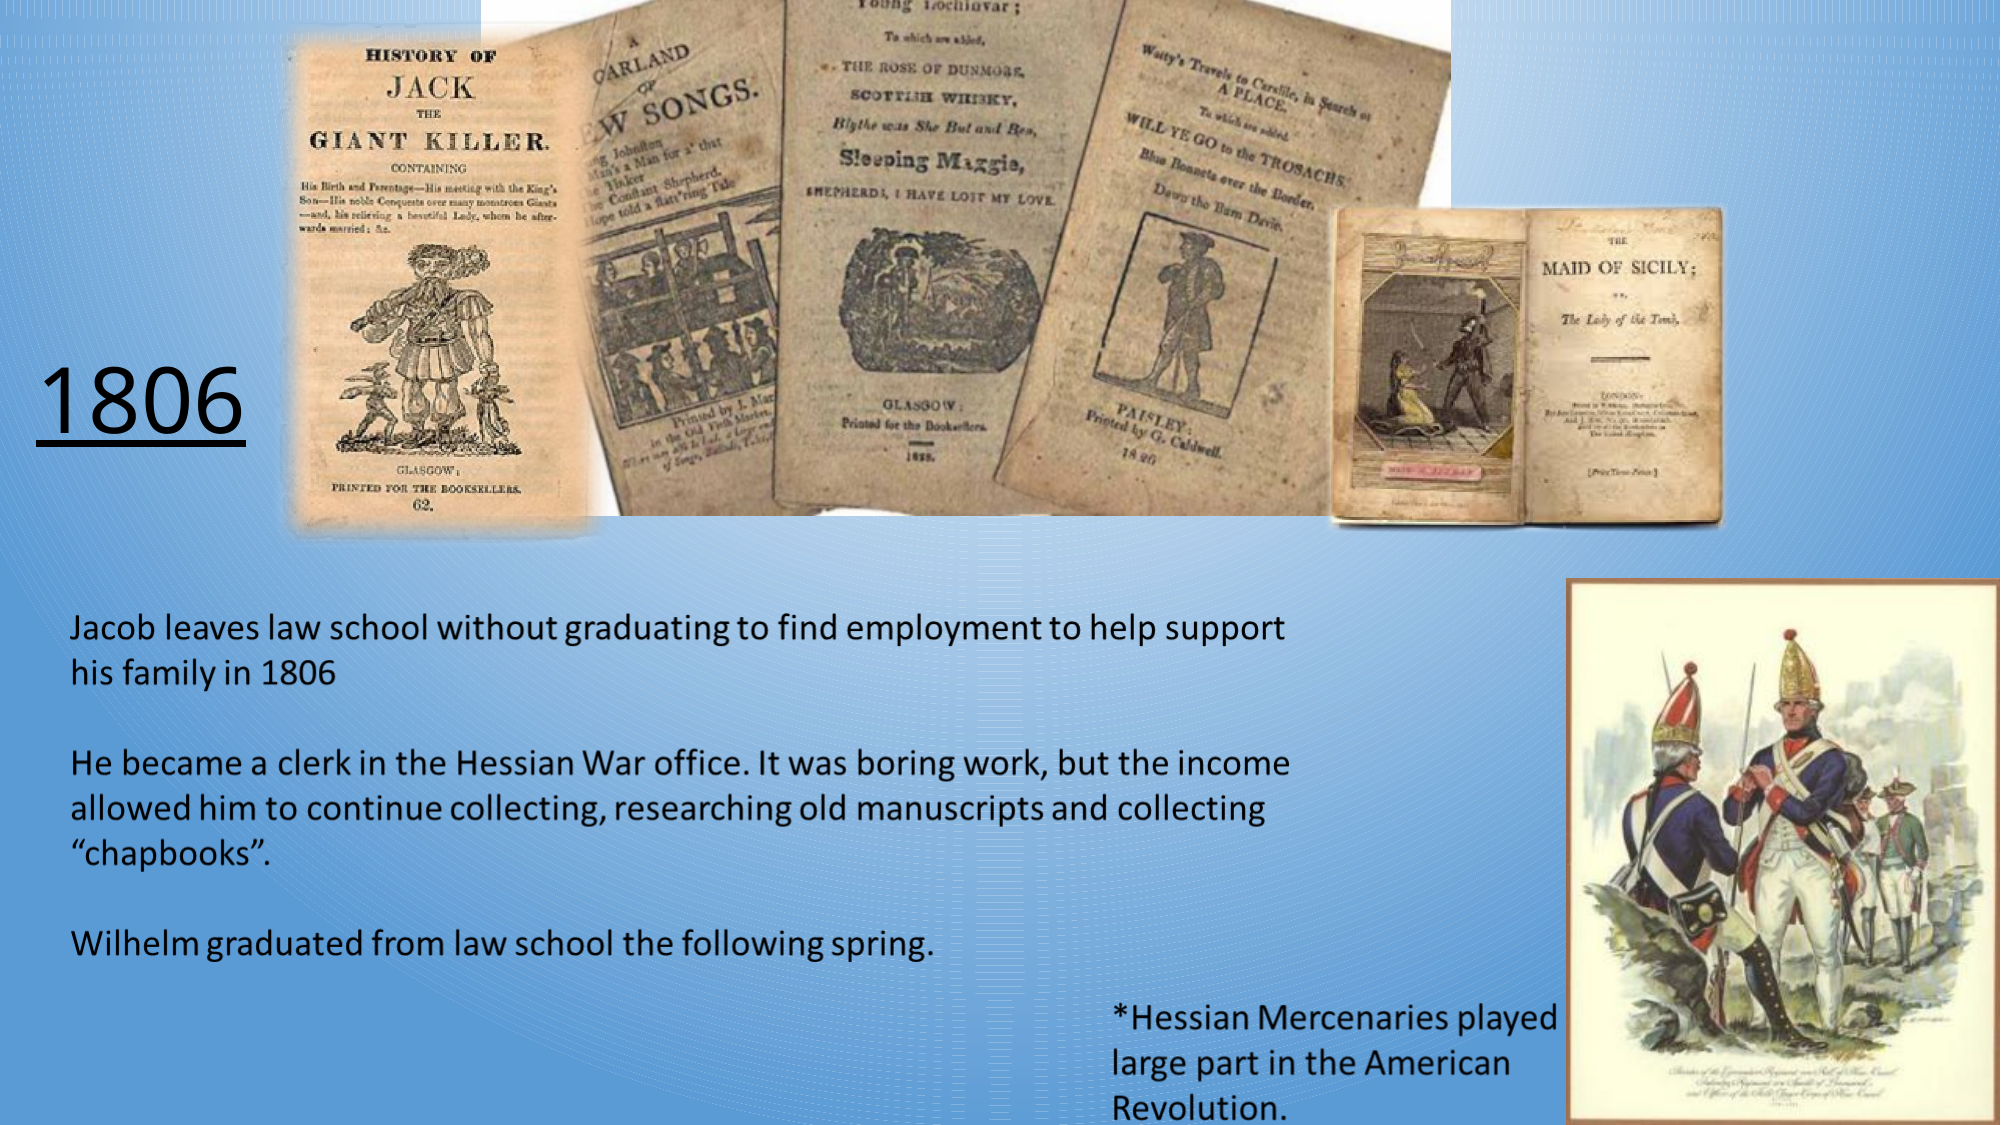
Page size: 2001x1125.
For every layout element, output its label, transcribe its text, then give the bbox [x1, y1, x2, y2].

picture [270, 0, 1730, 552]
title 1806 [21, 294, 270, 513]
picture [46, 578, 2000, 1125]
